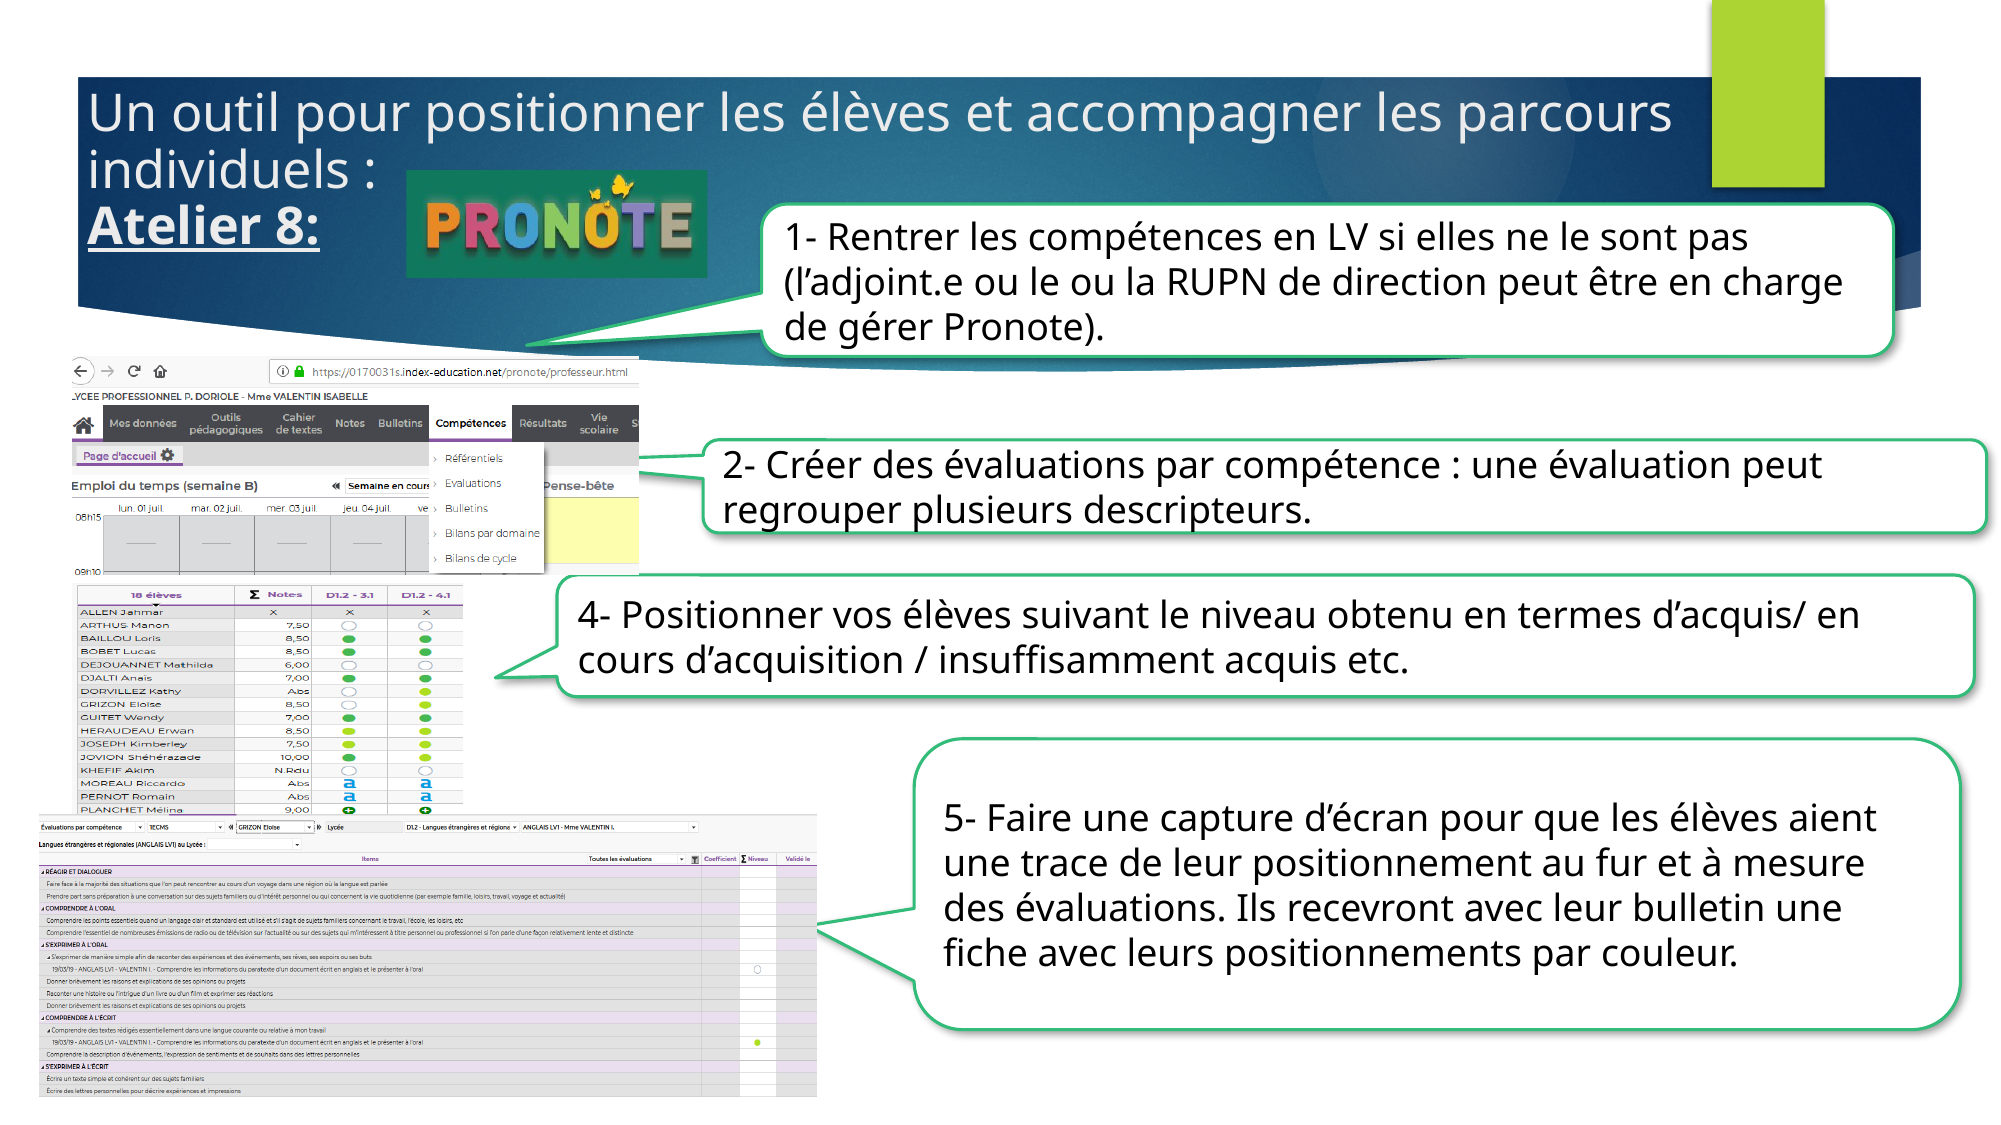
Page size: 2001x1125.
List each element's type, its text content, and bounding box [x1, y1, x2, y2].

text_box 4- Positionner vos élèves suivant le niveau obtenu en termes d’acquis/ en cours d’acquisition / insuffisamment acquis etc. [493, 573, 1976, 699]
picture [72, 356, 640, 576]
picture [406, 169, 708, 278]
text_box 2- Créer des évaluations par compétence : une évaluation peut regrouper plusieurs descripteurs. [645, 438, 1989, 535]
title Un outil pour positionner les élèves et accompagner les parcours individuels : Atelier 8: [72, 48, 1844, 295]
text_box 5- Faire une capture d’écran pour que les élèves aient une trace de leur positionnement au fur et à mesure des évaluations. Ils recevront avec leur bulletin une fiche avec leurs positionnements par couleur. [822, 737, 1963, 1032]
picture [39, 583, 817, 1097]
text_box 1- Rentrer les compétences en LV si elles ne le sont pas (l’adjoint.e ou le ou la RUPN de direction peut être en charge de gérer Pronote). [525, 202, 1896, 358]
